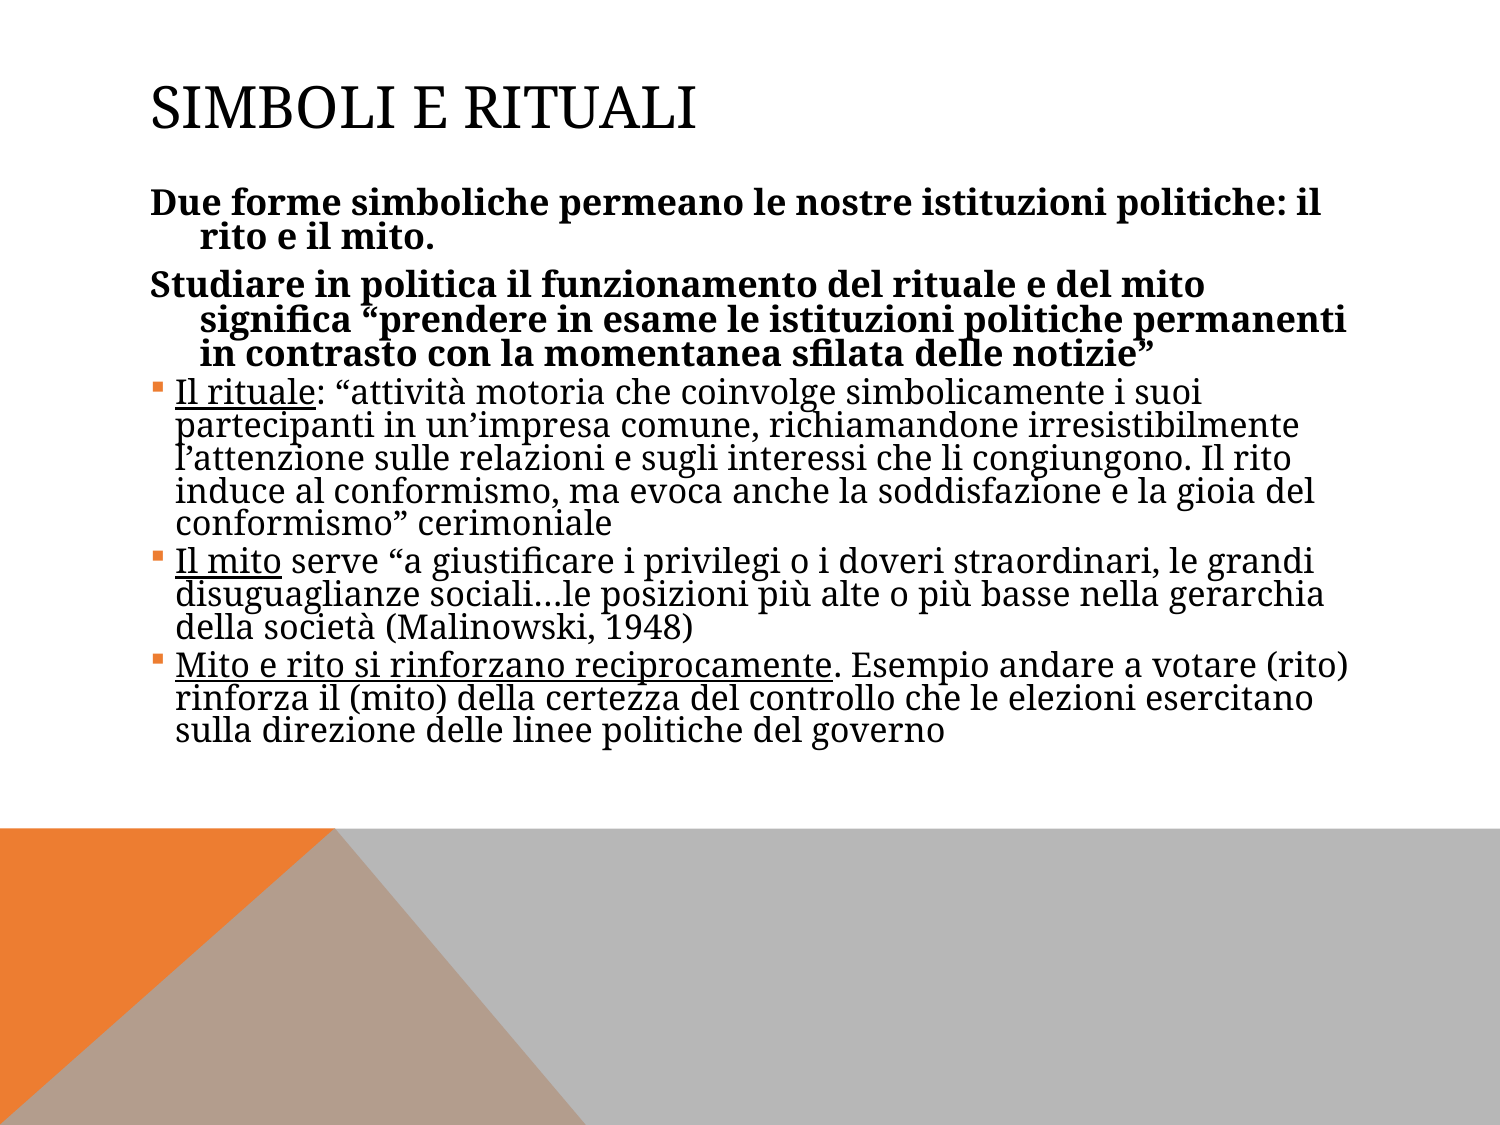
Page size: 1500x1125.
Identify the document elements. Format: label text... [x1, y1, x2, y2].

list Due forme simboliche permeano le nostre istituzioni politiche: il rito e il mito. Studiare in politica il funzionamento del rituale e del mito significa “prendere in esame le istituzioni politiche permanenti in contrasto con la momentanea sfilata delle notizie” Il rituale: “attività motoria che coinvolge simbolicamente i suoi partecipanti in un’impresa comune, richiamandone irresistibilmente l’attenzione sulle relazioni e sugli interessi che li congiungono. Il rito induce al conformismo, ma evoca anche la soddisfazione e la gioia del conformismo” cerimoniale Il mito serve “a giustificare i privilegi o i doveri straordinari, le grandi disuguaglianze sociali…le posizioni più alte o più basse nella gerarchia della società (Malinowski, 1948) Mito e rito si rinforzano reciprocamente. Esempio andare a votare (rito) rinforza il (mito) della certezza del controllo che le elezioni esercitano sulla direzione delle linee politiche del governo [135, 180, 1369, 768]
title Simboli e rituali [135, 60, 1369, 150]
